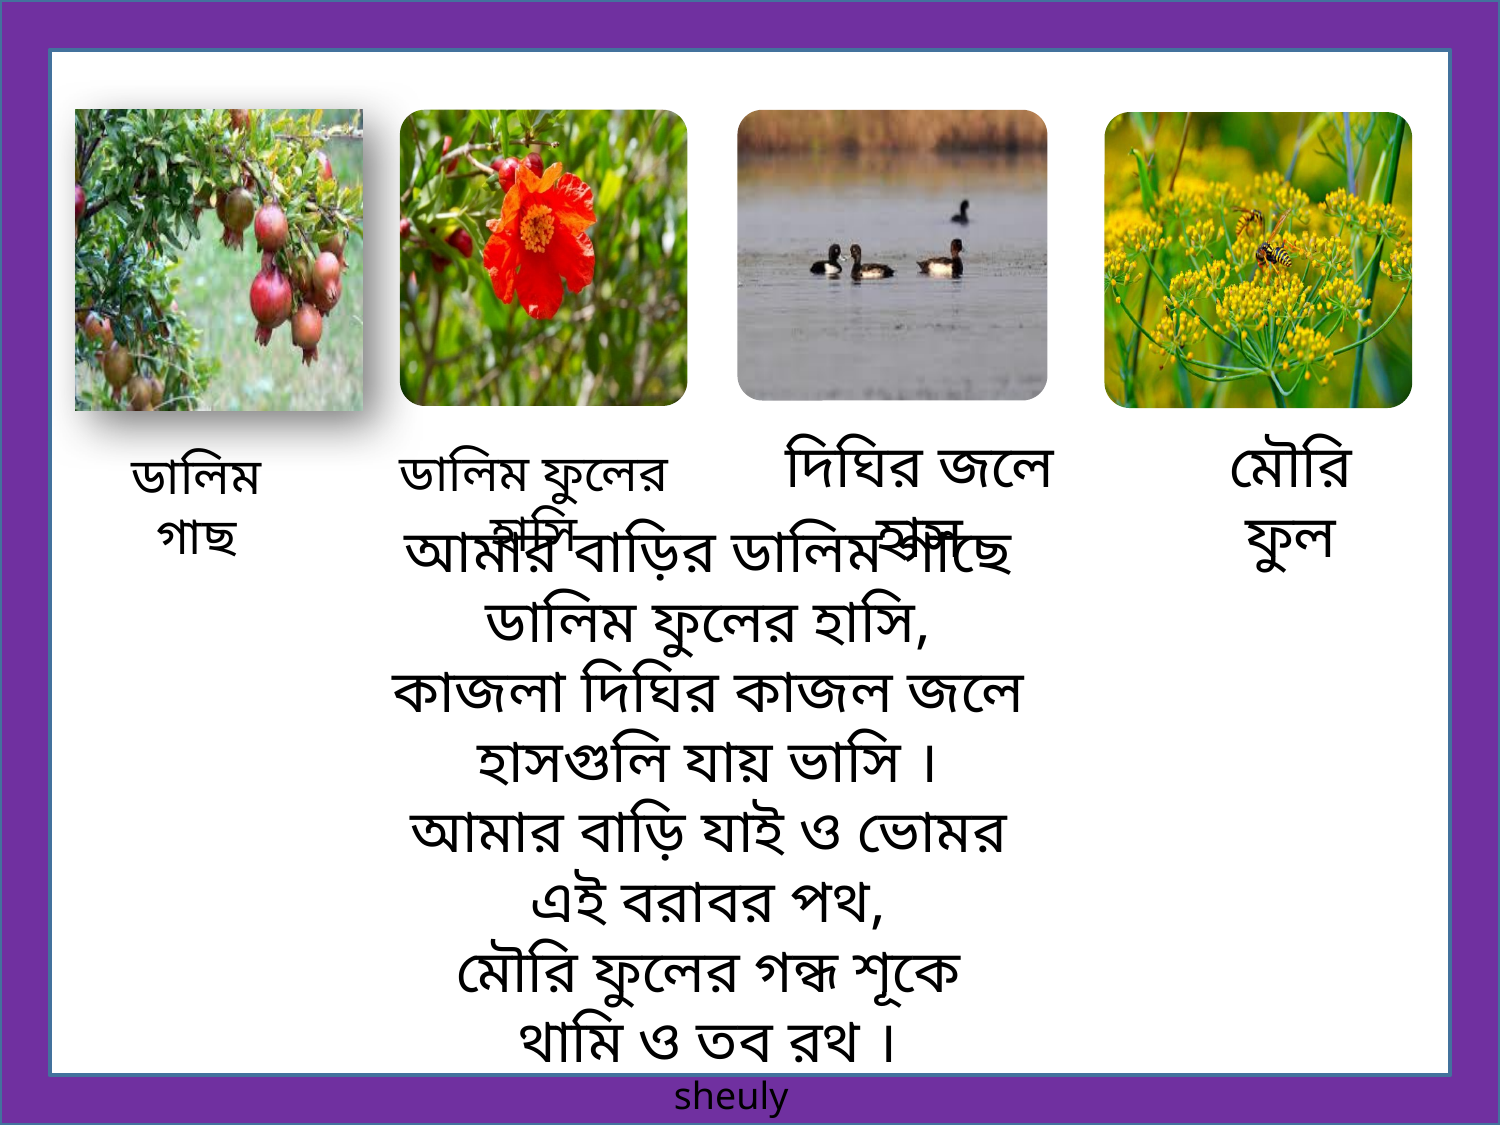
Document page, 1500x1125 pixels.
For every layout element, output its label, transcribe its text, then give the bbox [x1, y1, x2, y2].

picture [737, 109, 1048, 401]
text_box আমার বাড়ির ডালিম গাছে ডালিম ফুলের হাসি, কাজলা দিঘির কাজল জলে হাসগুলি যায় ভাসি । আমার বাড়ি যাই ও ভোমর এই বরাবর পথ, মৌরি ফুলের গন্ধ শূকে থামি ও তব রথ । [249, 507, 1167, 1125]
picture [1104, 111, 1413, 409]
picture [75, 109, 363, 411]
text_box ডালিম ফুলের হাসি [360, 433, 708, 507]
text_box ডালিম গাছ [75, 437, 317, 573]
text_box মৌরি ফুল [1166, 421, 1416, 577]
text_box দিঘির জলে হাস [735, 421, 1105, 507]
picture [399, 109, 688, 407]
